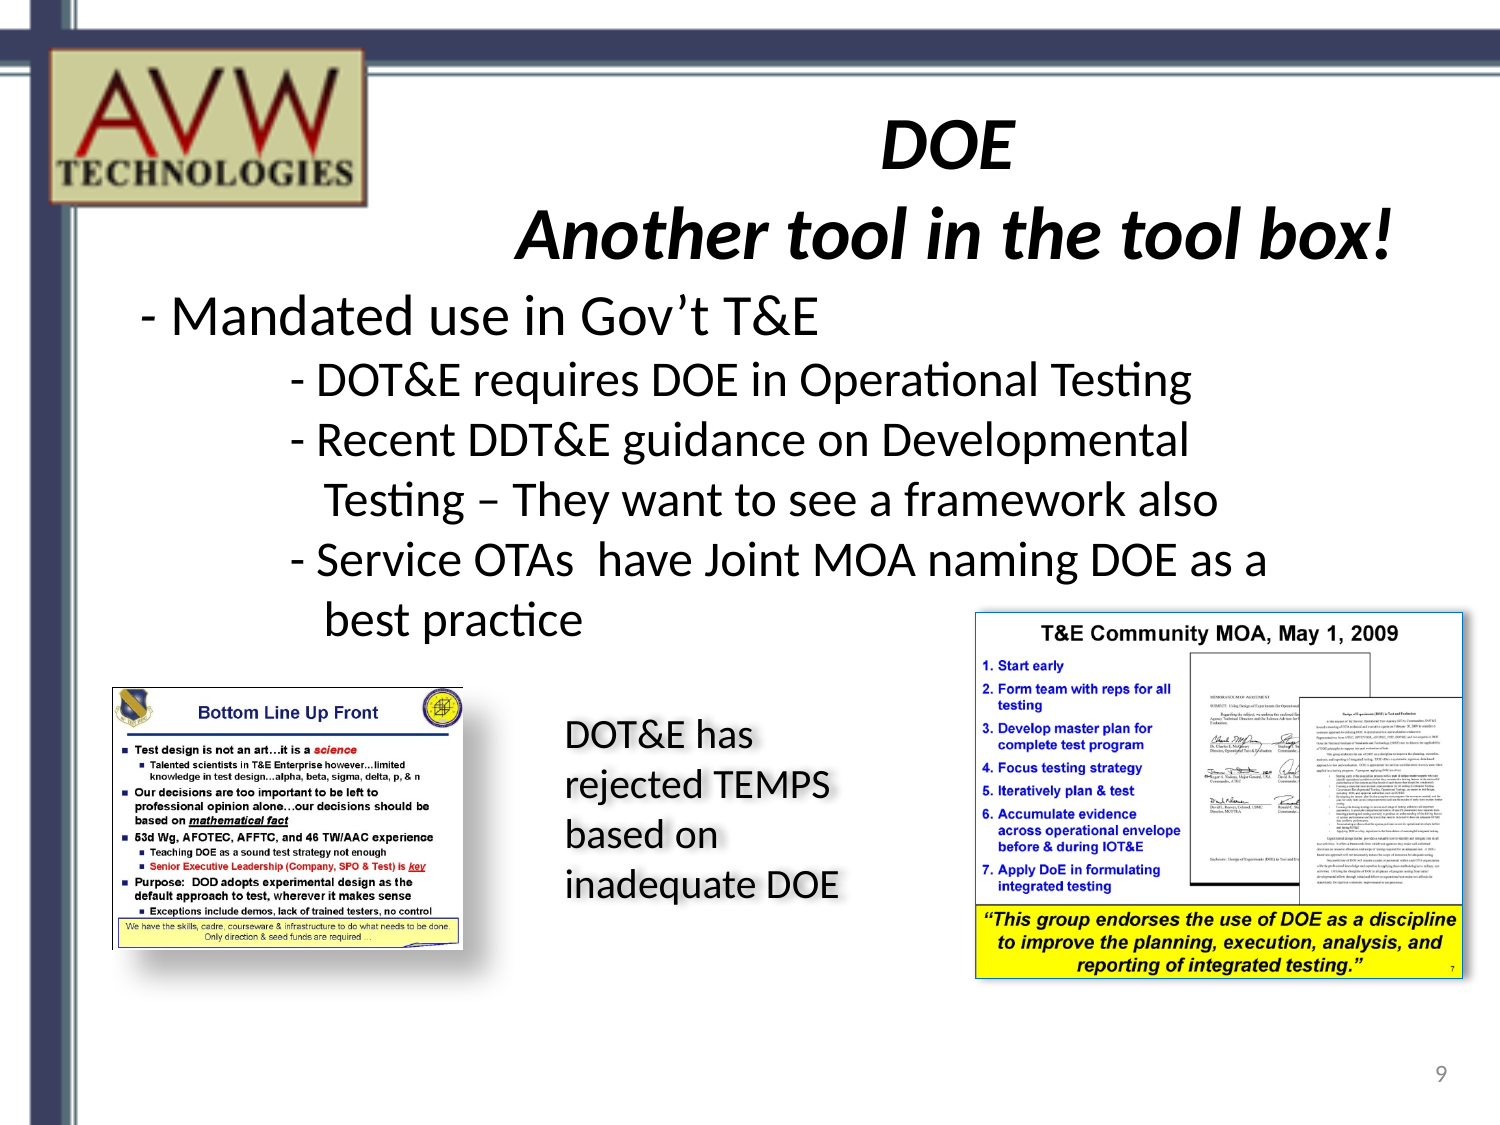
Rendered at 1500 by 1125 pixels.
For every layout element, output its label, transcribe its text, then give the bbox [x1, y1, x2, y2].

text_box - Mandated use in Gov’t T&E - DOT&E requires DOE in Operational Testing - Recent DDT&E guidance on Developmental Testing – They want to see a framework also - Service OTAs have Joint MOA naming DOE as a best practice [124, 269, 1463, 655]
text_box DOE Another tool in the tool box! [412, 87, 1500, 283]
slide_number 9 [1112, 1042, 1463, 1103]
text_box DOT&E has rejected TEMPS based on inadequate DOE [549, 699, 863, 915]
picture [0, 0, 1500, 1125]
